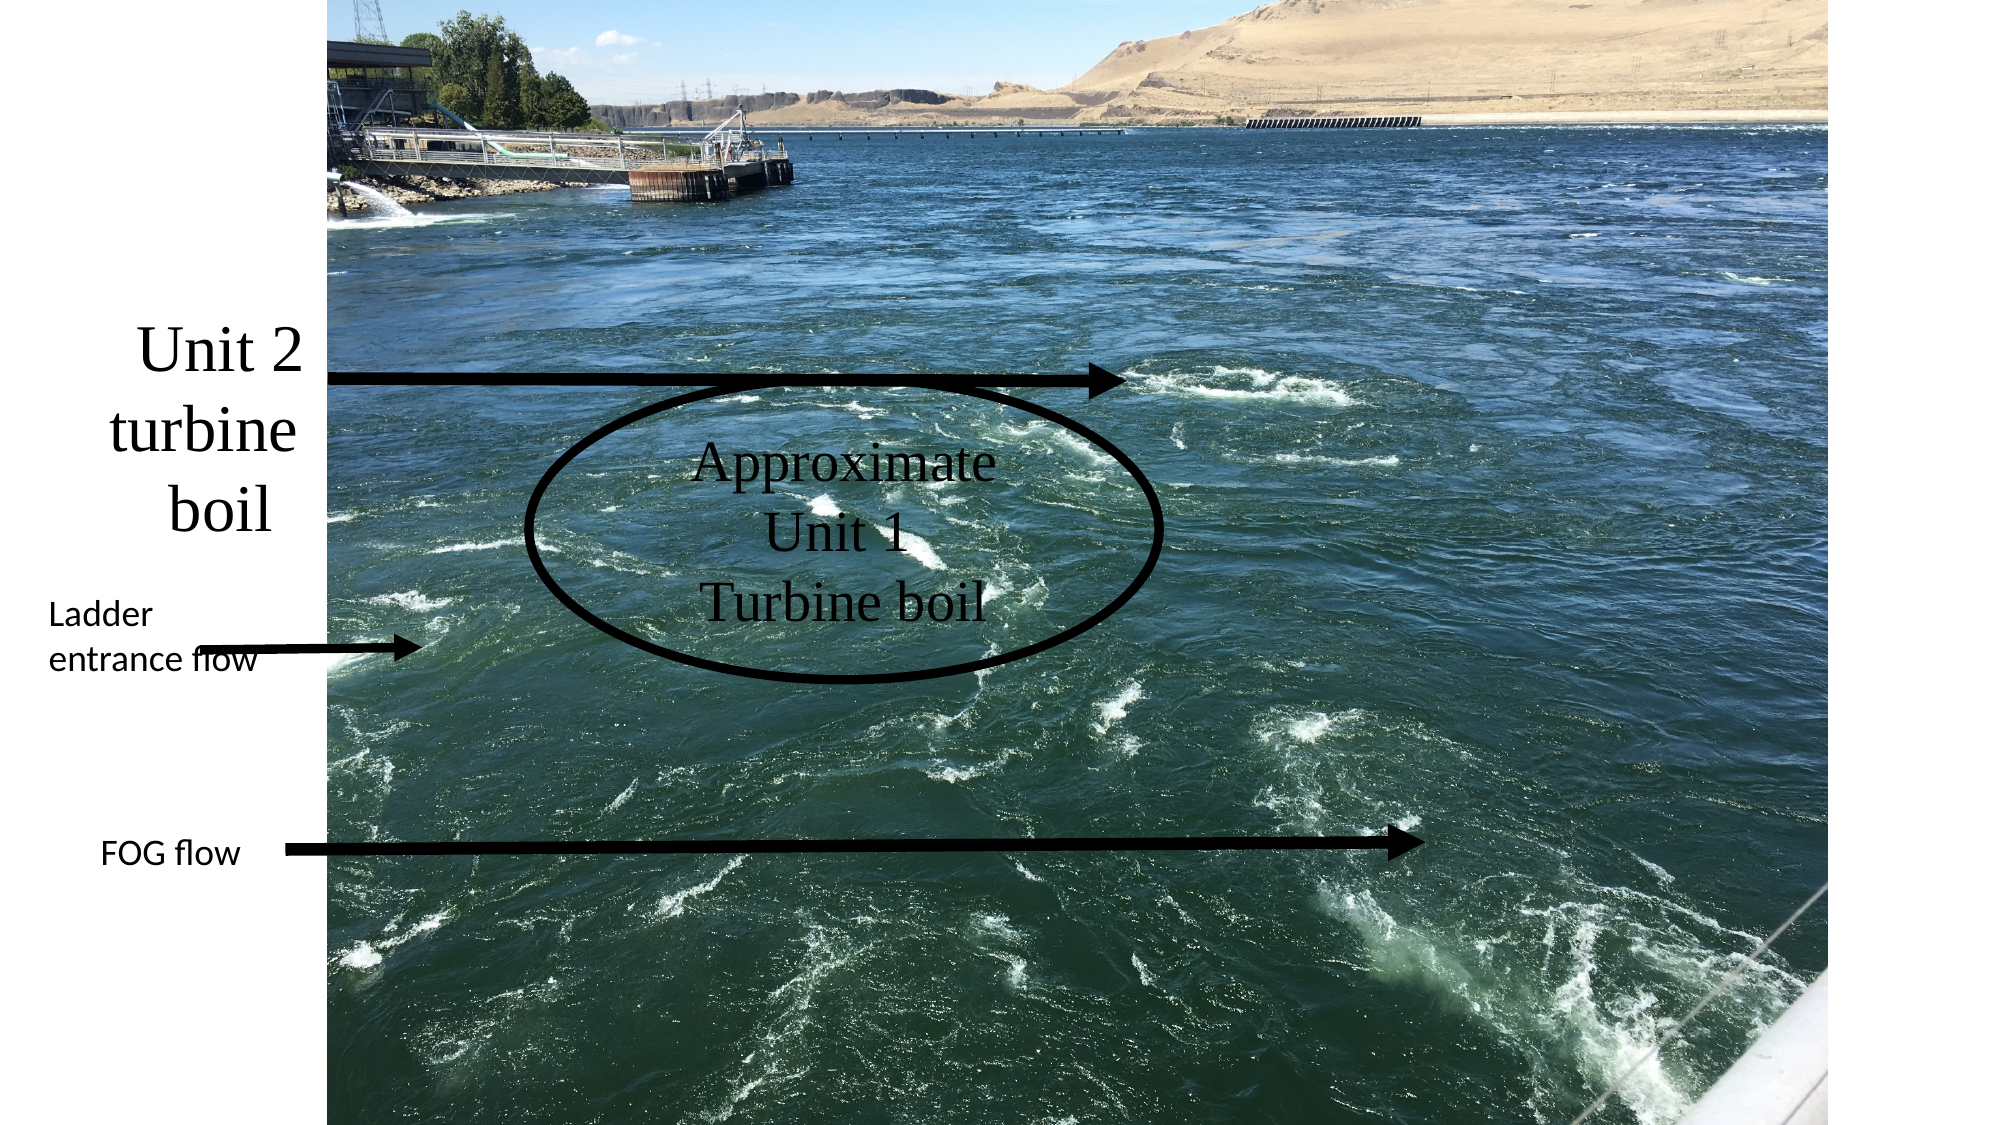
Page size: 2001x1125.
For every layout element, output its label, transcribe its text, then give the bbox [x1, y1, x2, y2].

text_box Ladder entrance flow [33, 581, 275, 687]
text_box FOG flow [85, 820, 327, 881]
text_box Unit 2 turbine boil [37, 297, 327, 552]
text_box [327, 378, 1127, 382]
picture [327, 0, 1828, 1125]
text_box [285, 842, 1426, 850]
